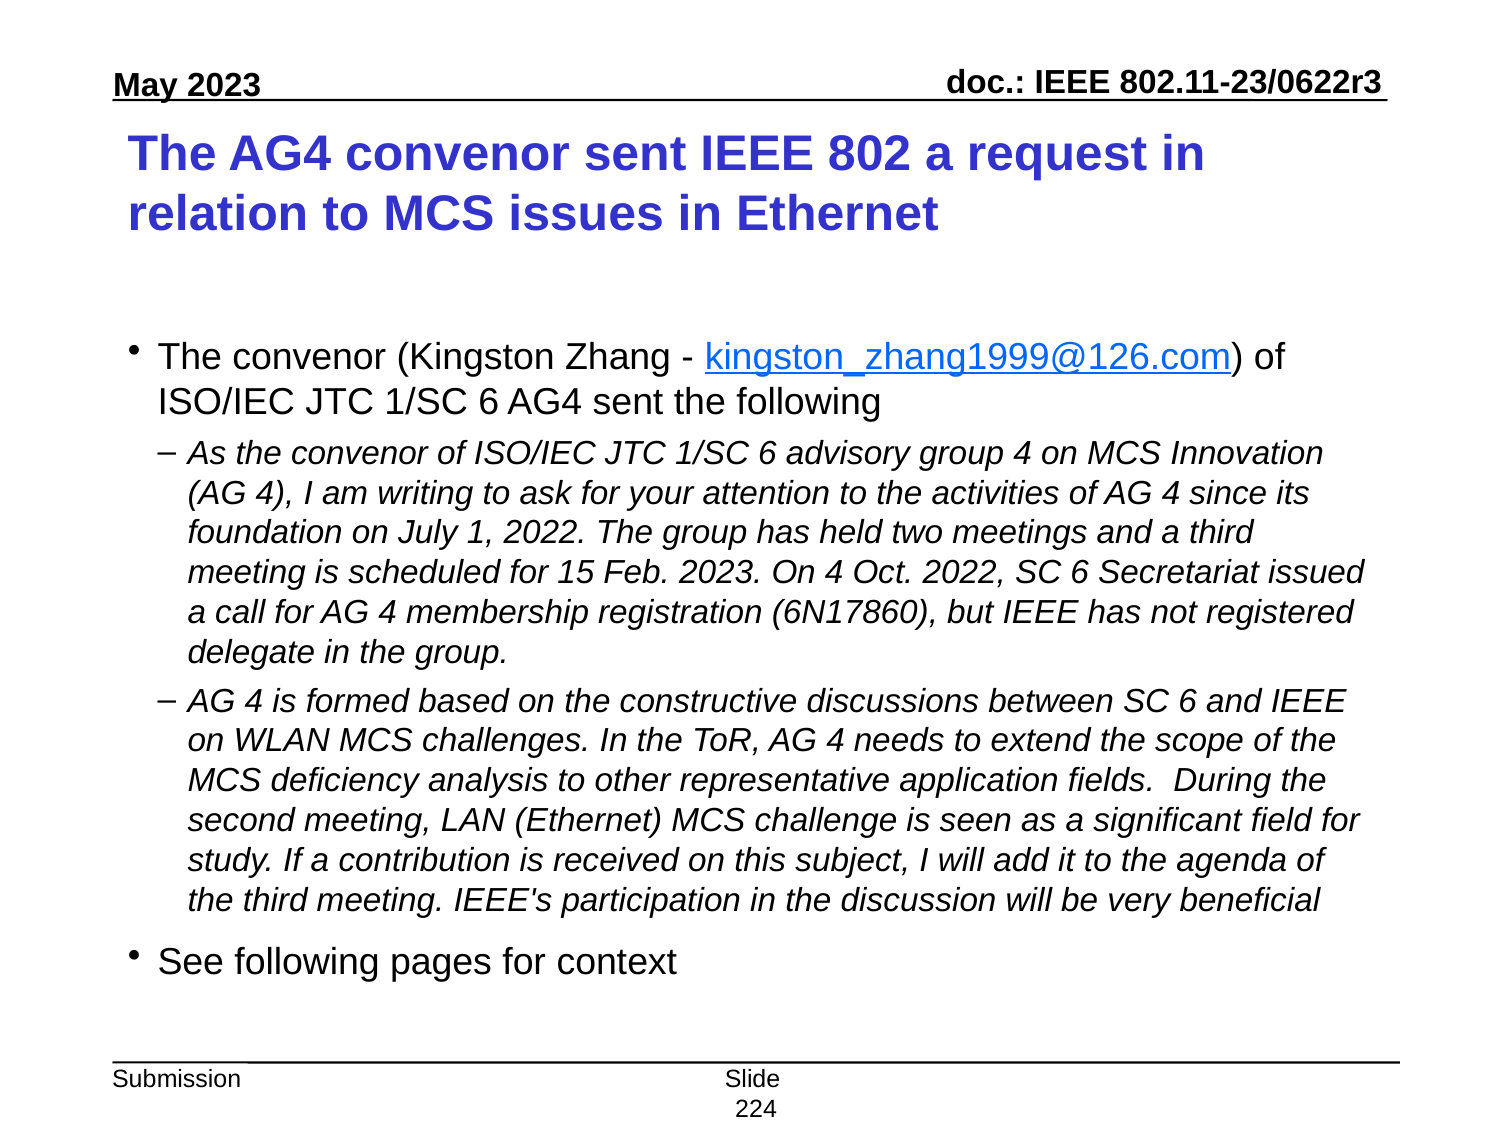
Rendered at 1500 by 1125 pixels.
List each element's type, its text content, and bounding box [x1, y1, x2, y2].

slide_number Slide 224 [709, 1061, 803, 1093]
title The AG4 convenor sent IEEE 802 a request in relation to MCS issues in Ethernet [112, 112, 1388, 288]
list The convenor (Kingston Zhang - kingston_zhang1999@126.com) of ISO/IEC JTC 1/SC 6 AG4 sent the following As the convenor of ISO/IEC JTC 1/SC 6 advisory group 4 on MCS Innovation (AG 4), I am writing to ask for your attention to the activities of AG 4 since its foundation on July 1, 2022. The group has held two meetings and a third meeting is scheduled for 15 Feb. 2023. On 4 Oct. 2022, SC 6 Secretariat issued a call for AG 4 membership registration (6N17860), but IEEE has not registered delegate in the group. AG 4 is formed based on the constructive discussions between SC 6 and IEEE on WLAN MCS challenges. In the ToR, AG 4 needs to extend the scope of the MCS deficiency analysis to other representative application fields. During the second meeting, LAN (Ethernet) MCS challenge is seen as a significant field for study. If a contribution is received on this subject, I will add it to the agenda of the third meeting. IEEE's participation in the discussion will be very beneficial See following pages for context [112, 324, 1388, 1000]
